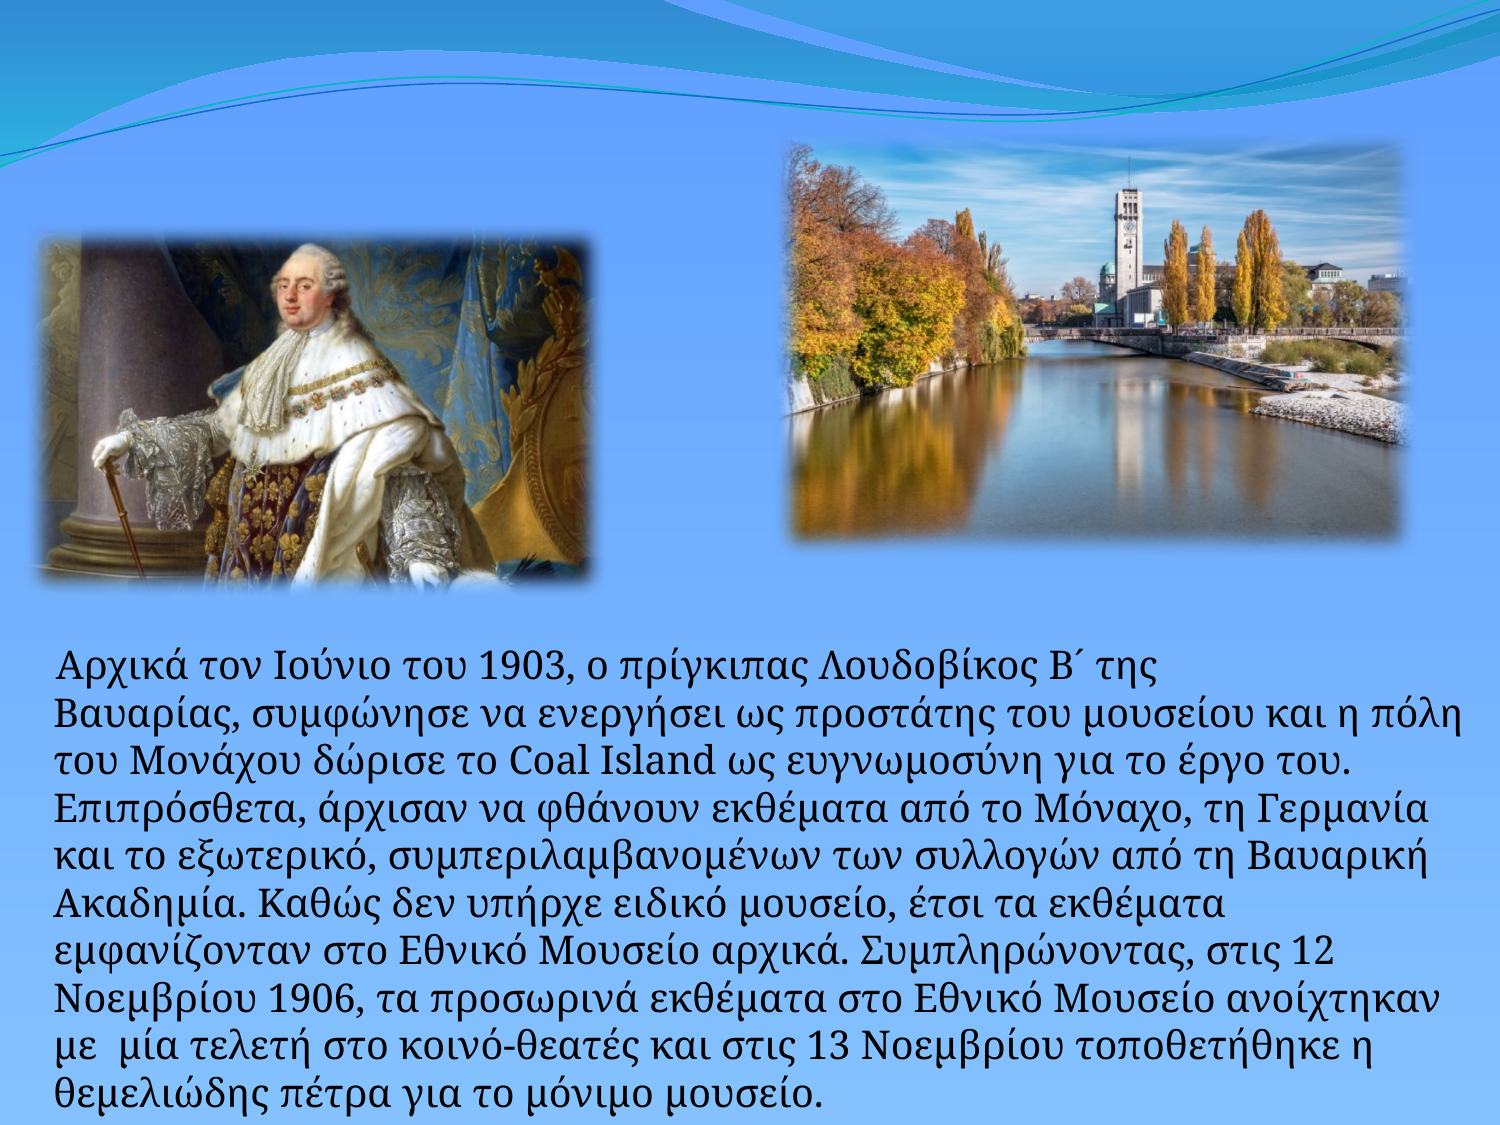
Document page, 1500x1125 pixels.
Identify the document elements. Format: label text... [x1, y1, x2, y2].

picture [773, 128, 1419, 559]
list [23, 222, 607, 598]
list Αρχικά τον Ιούνιο του 1903, ο πρίγκιπας Λουδοβίκος Β´ της Βαυαρίας, συμφώνησε να ενεργήσει ως προστάτης του μουσείου και η πόλη του Μονάχου δώρισε το Coal Island ως ευγνωμοσύνη για το έργο του. Επιπρόσθετα, άρχισαν να φθάνουν εκθέματα από το Μόναχο, τη Γερμανία και το εξωτερικό, συμπεριλαμβανομένων των συλλογών από τη Βαυαρική Ακαδημία. Καθώς δεν υπήρχε ειδικό μουσείο, έτσι τα εκθέματα εμφανίζονταν στο Εθνικό Μουσείο αρχικά. Συμπληρώνοντας, στις 12 Νοεμβρίου 1906, τα προσωρινά εκθέματα στο Εθνικό Μουσείο ανοίχτηκαν με μία τελετή στο κοινό-θεατές και στις 13 Νοεμβρίου τοποθετήθηκε η θεμελιώδης πέτρα για το μόνιμο μουσείο. [0, 632, 1500, 1125]
